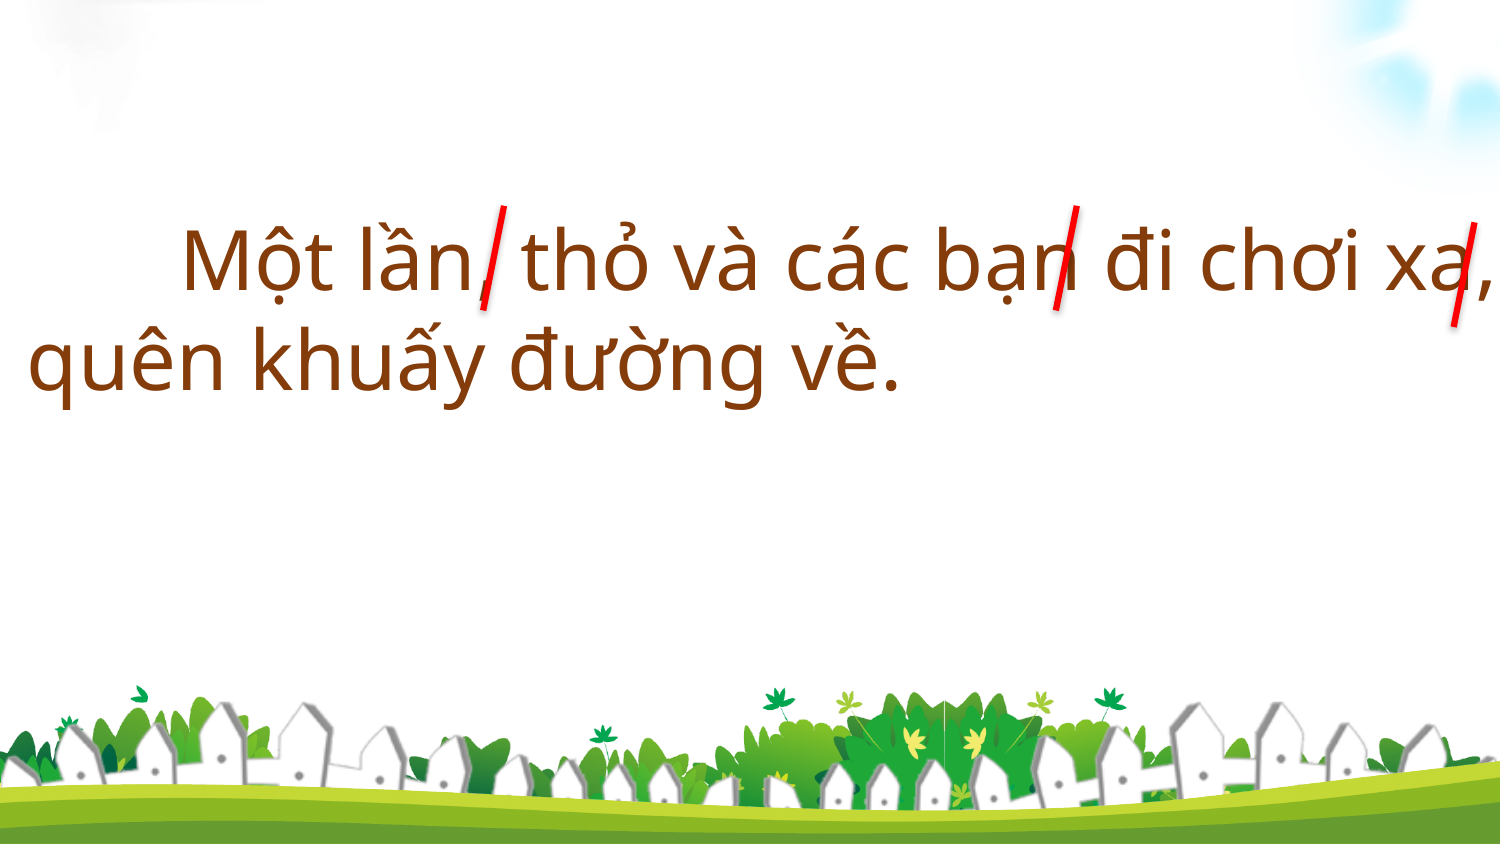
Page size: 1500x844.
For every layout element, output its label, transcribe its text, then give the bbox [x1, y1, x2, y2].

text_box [1055, 205, 1077, 311]
text_box Một lần, thỏ và các bạn đi chơi xa, quên khuấy đường về. [12, 199, 1500, 414]
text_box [1453, 222, 1475, 328]
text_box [482, 205, 505, 311]
picture [0, 654, 1500, 844]
picture [0, 0, 1500, 304]
